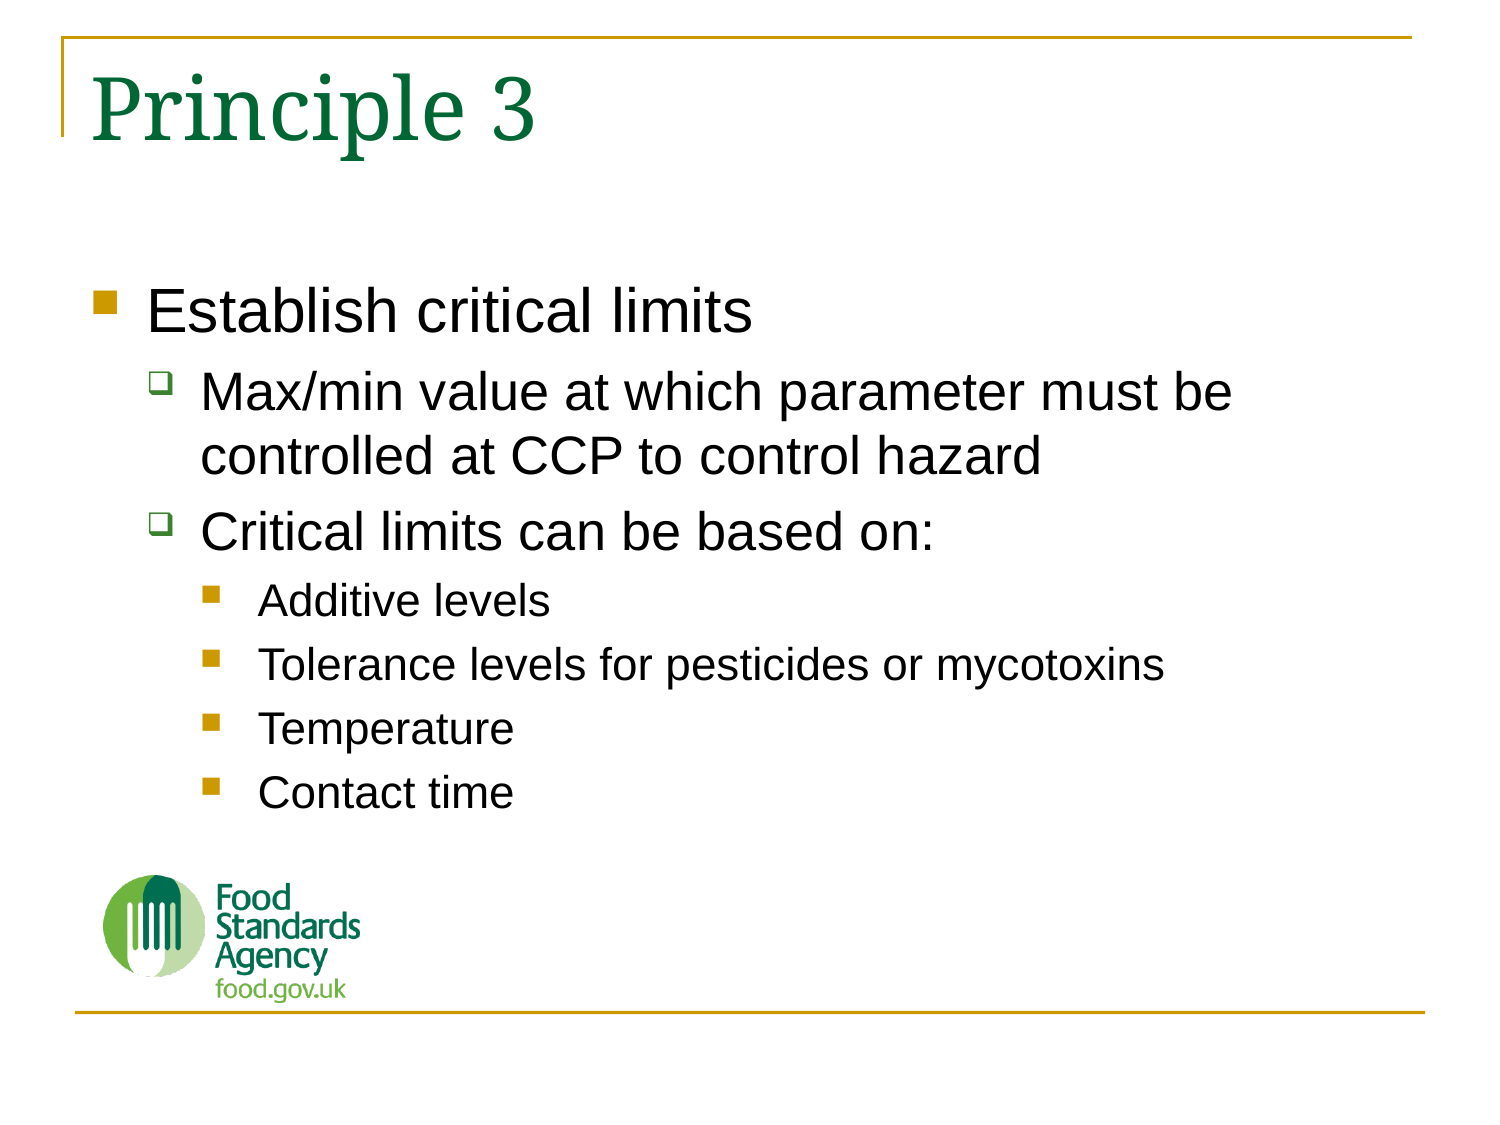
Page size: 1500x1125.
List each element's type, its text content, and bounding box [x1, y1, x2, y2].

title Principle 3 [75, 45, 1425, 233]
picture [103, 875, 360, 1004]
list Establish critical limits Max/min value at which parameter must be controlled at CCP to control hazard Critical limits can be based on: Additive levels Tolerance levels for pesticides or mycotoxins Temperature Contact time [75, 262, 1425, 1006]
